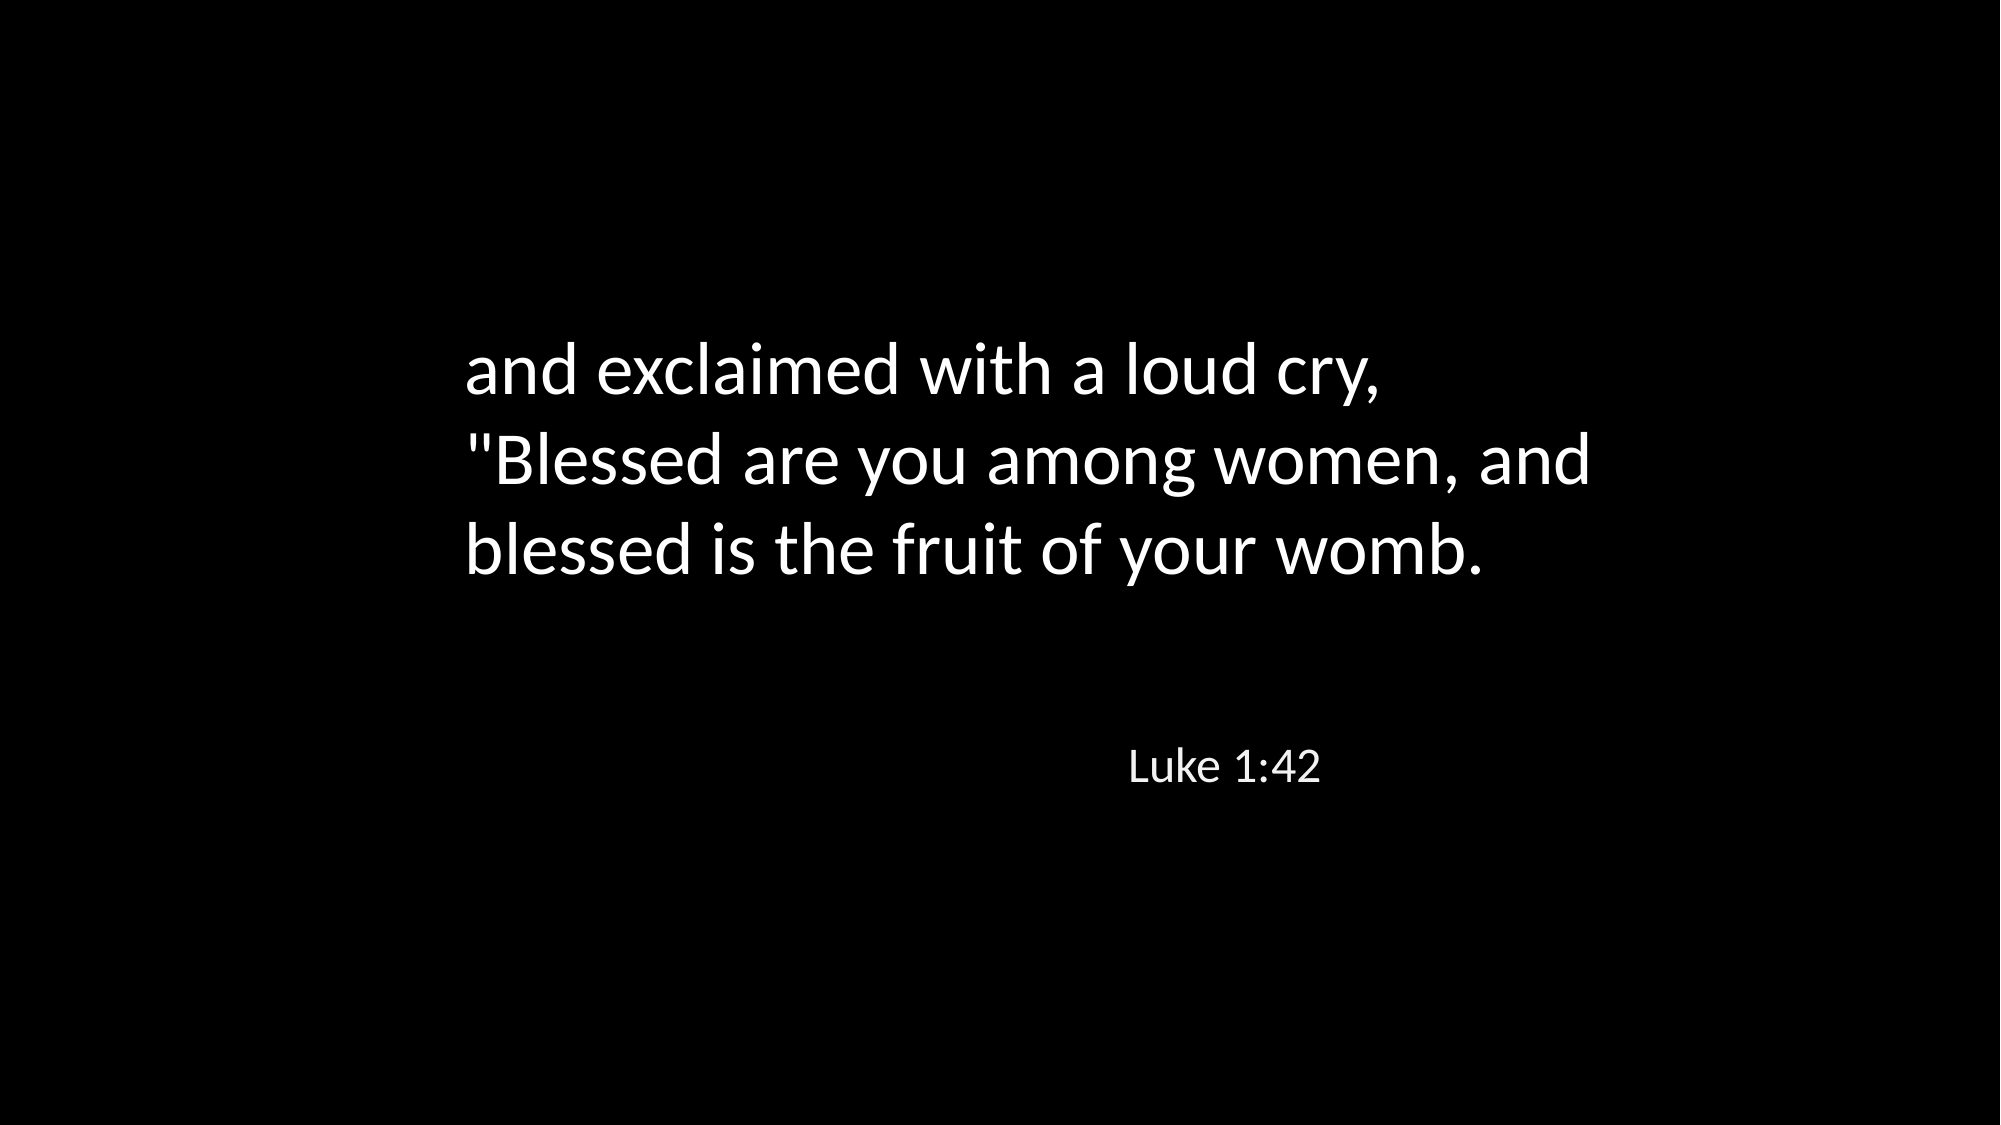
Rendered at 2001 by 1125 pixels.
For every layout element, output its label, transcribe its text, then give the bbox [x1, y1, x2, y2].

text_box and exclaimed with a loud cry, "Blessed are you among women, and blessed is the fruit of your womb. [450, 312, 1613, 598]
text_box Luke 1:42 [950, 724, 1500, 800]
